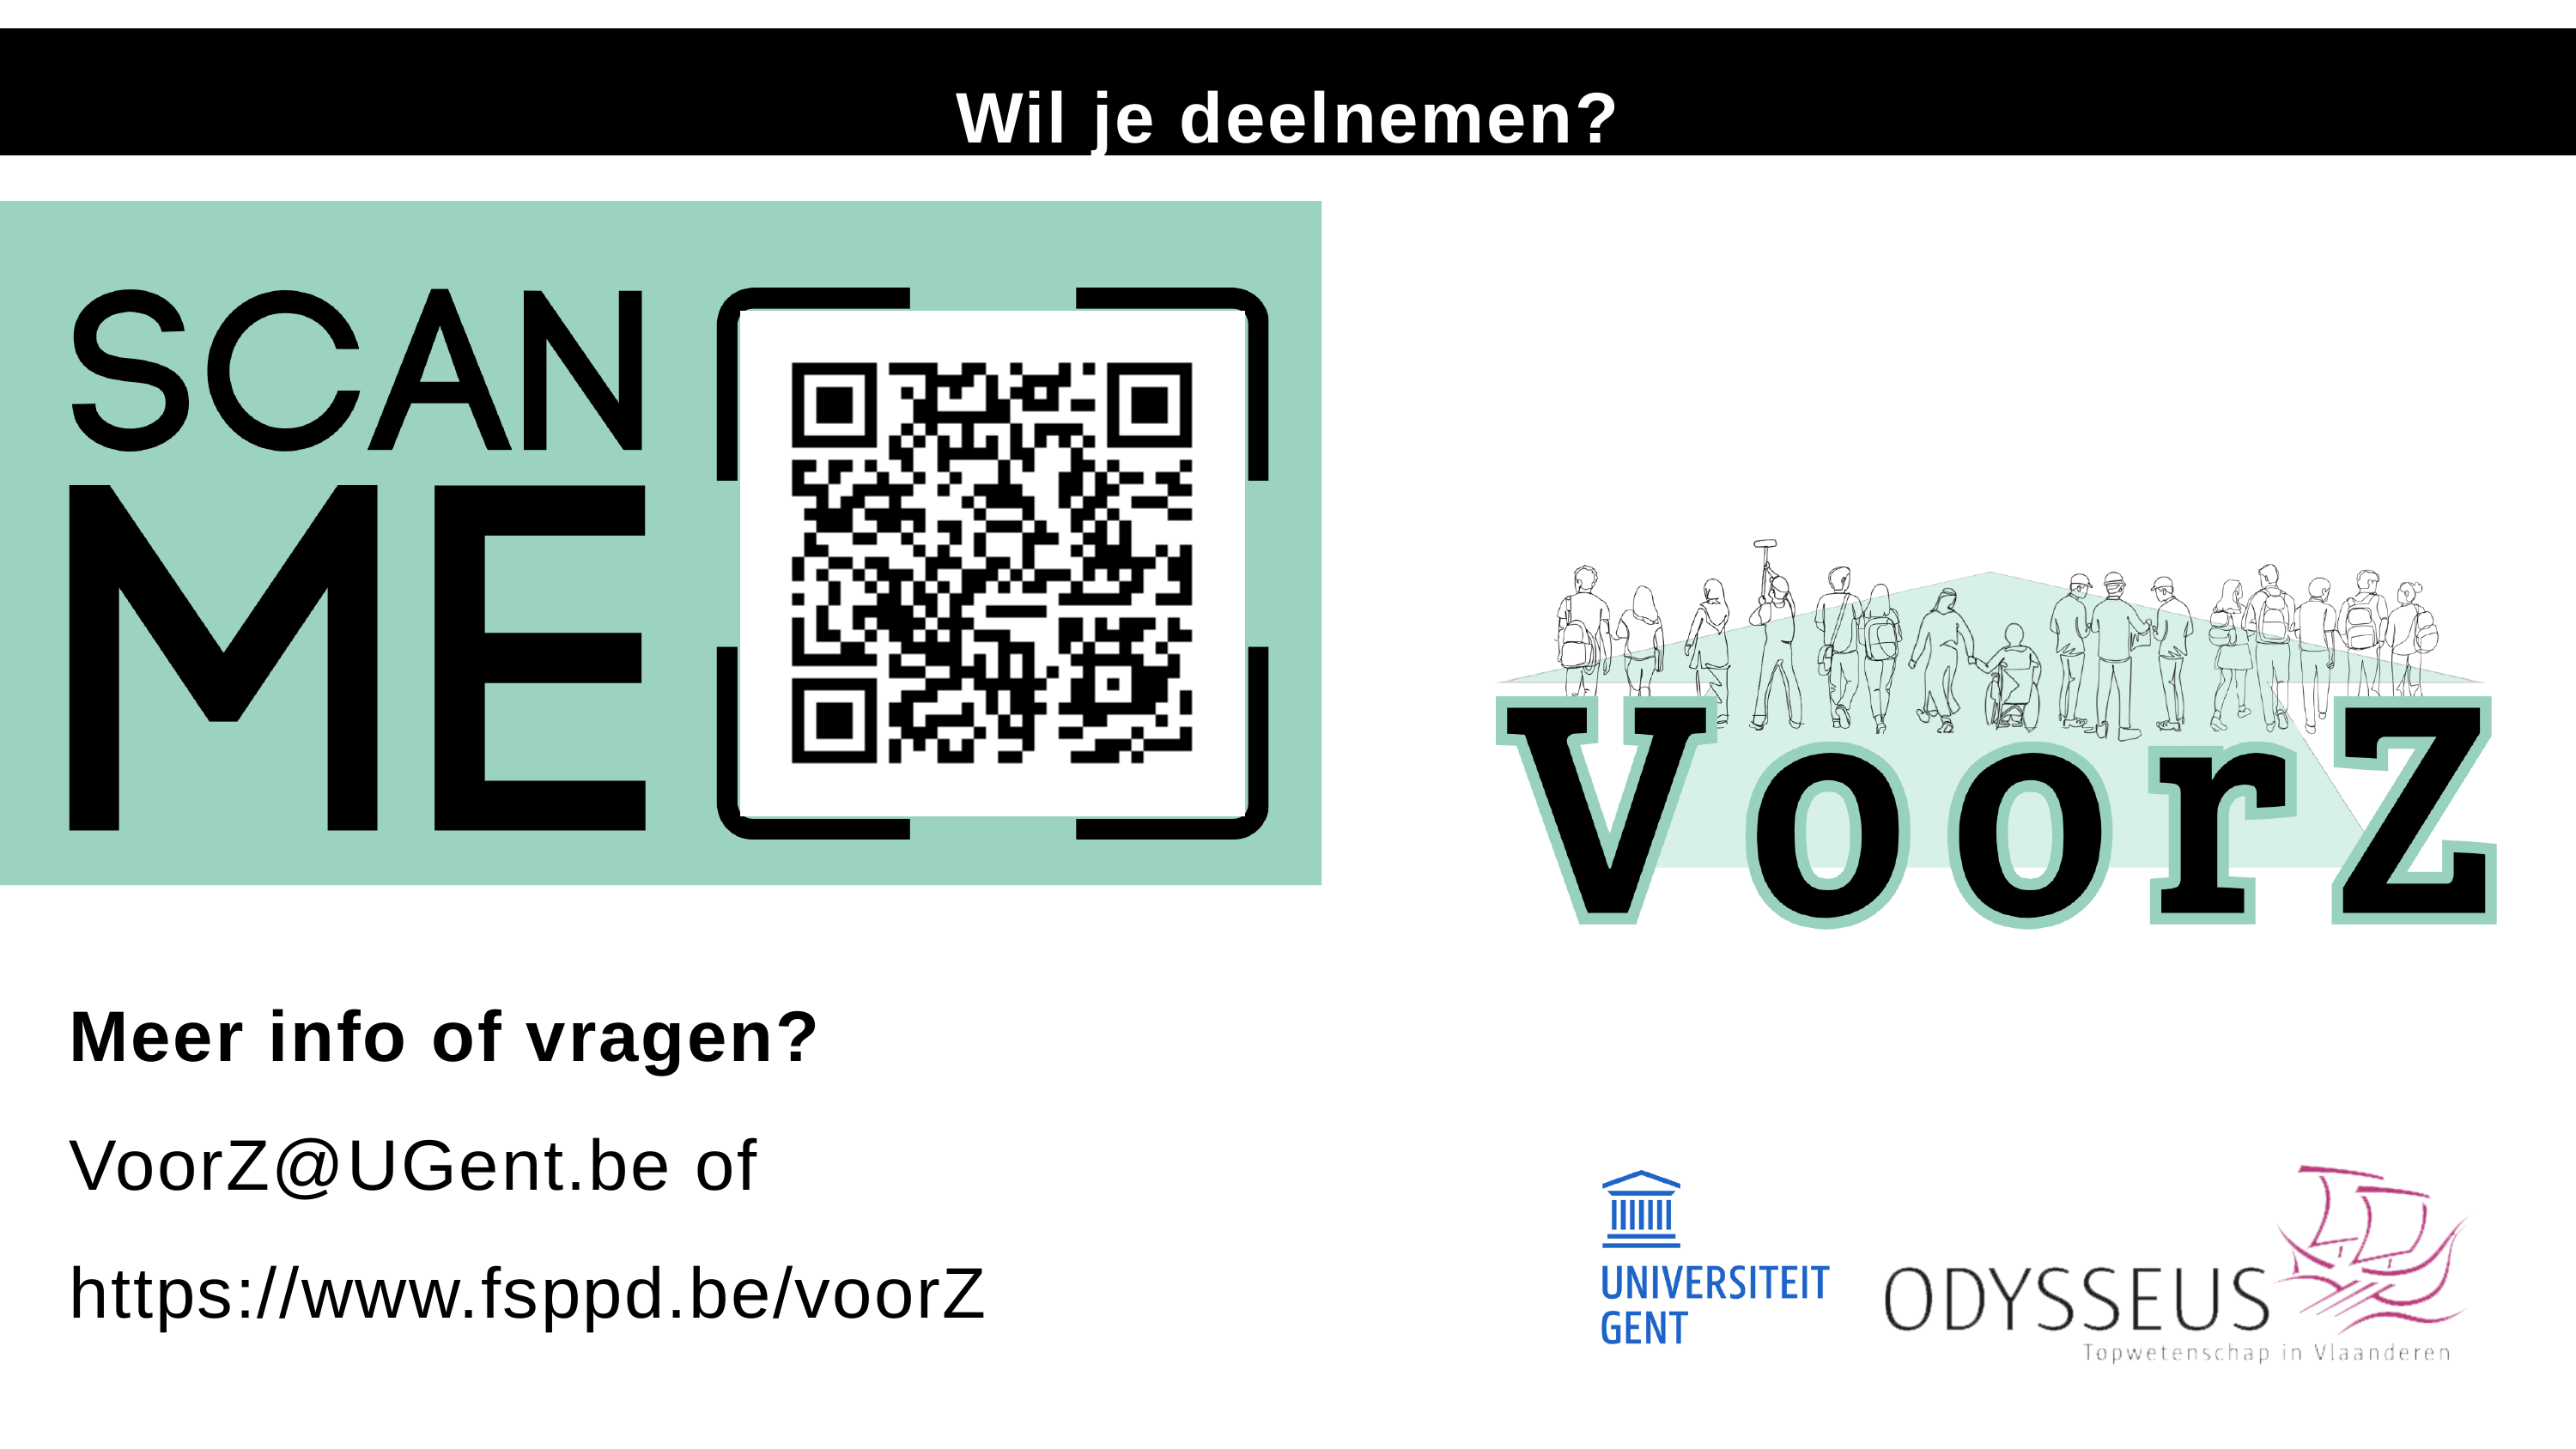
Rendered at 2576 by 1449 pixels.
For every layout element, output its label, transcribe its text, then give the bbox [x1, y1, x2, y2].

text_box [0, 200, 1322, 886]
text_box [1525, 1111, 1912, 1421]
text_box Meer info of vragen? VoorZ@UGent.be of https://www.fsppd.be/voorZ [69, 948, 1329, 1332]
text_box [1885, 1165, 2475, 1366]
picture [740, 311, 1246, 816]
picture [1438, 478, 2535, 970]
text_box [0, 9, 2576, 155]
